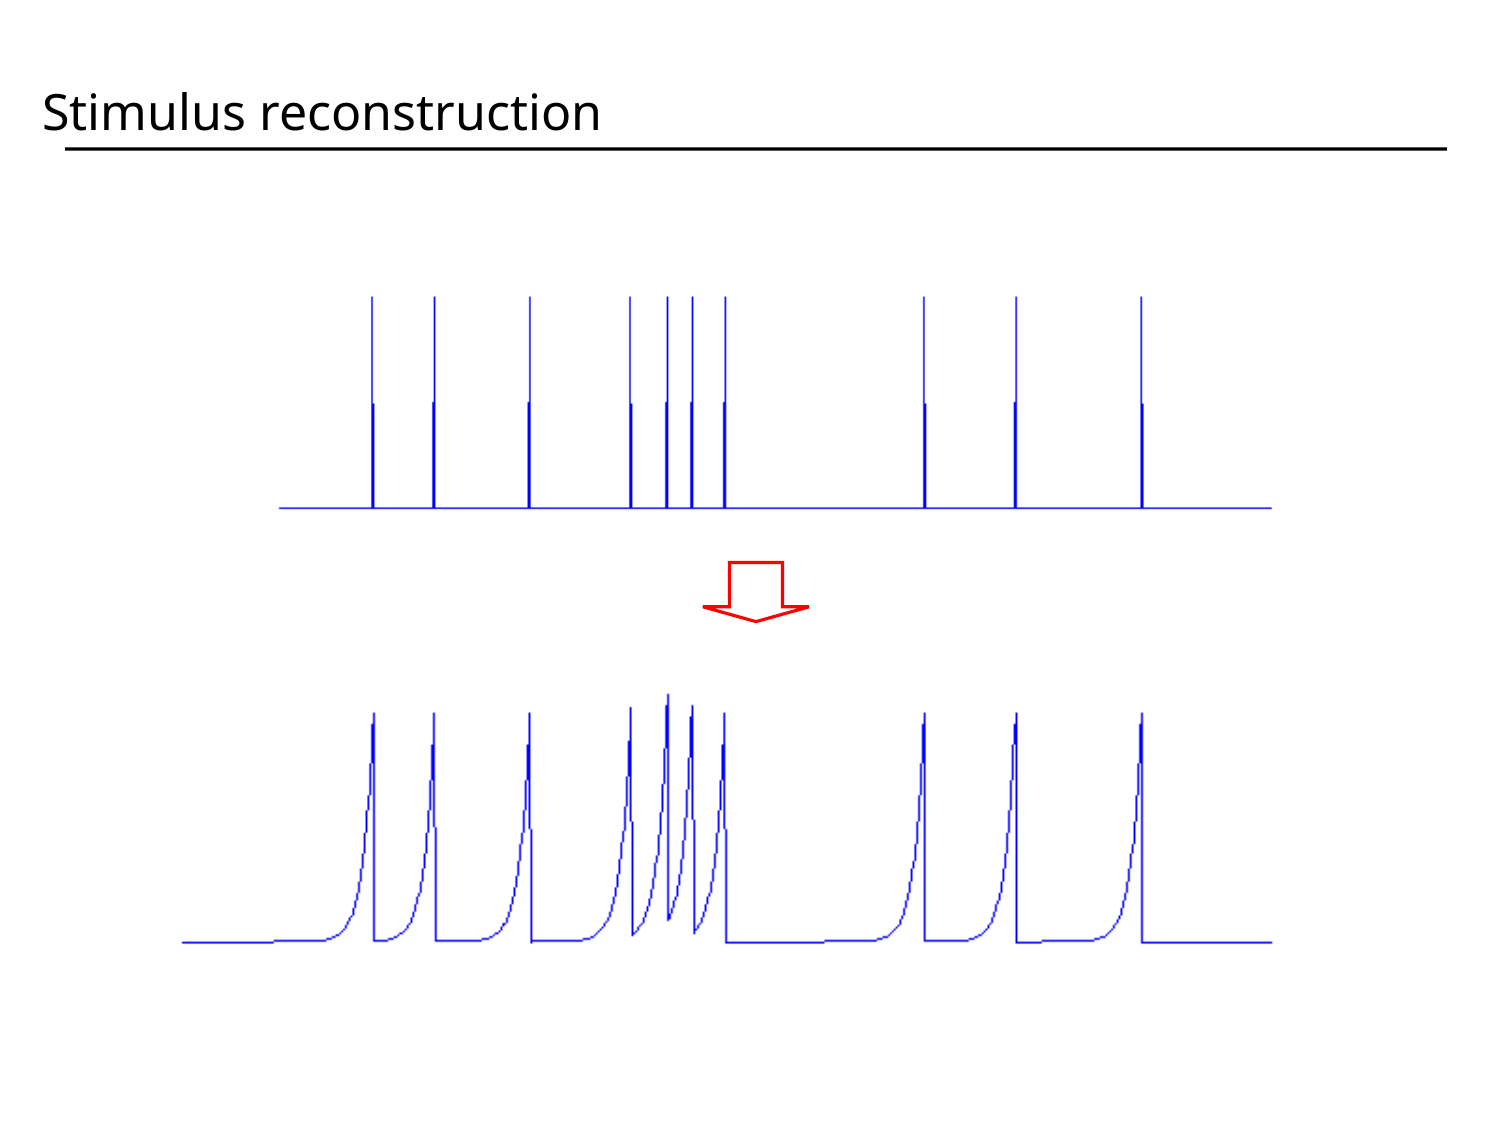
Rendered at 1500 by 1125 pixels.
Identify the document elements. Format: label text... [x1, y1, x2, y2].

picture [0, 668, 1500, 977]
picture [111, 278, 1394, 536]
text_box Stimulus reconstruction [27, 72, 618, 148]
text_box [702, 562, 810, 622]
